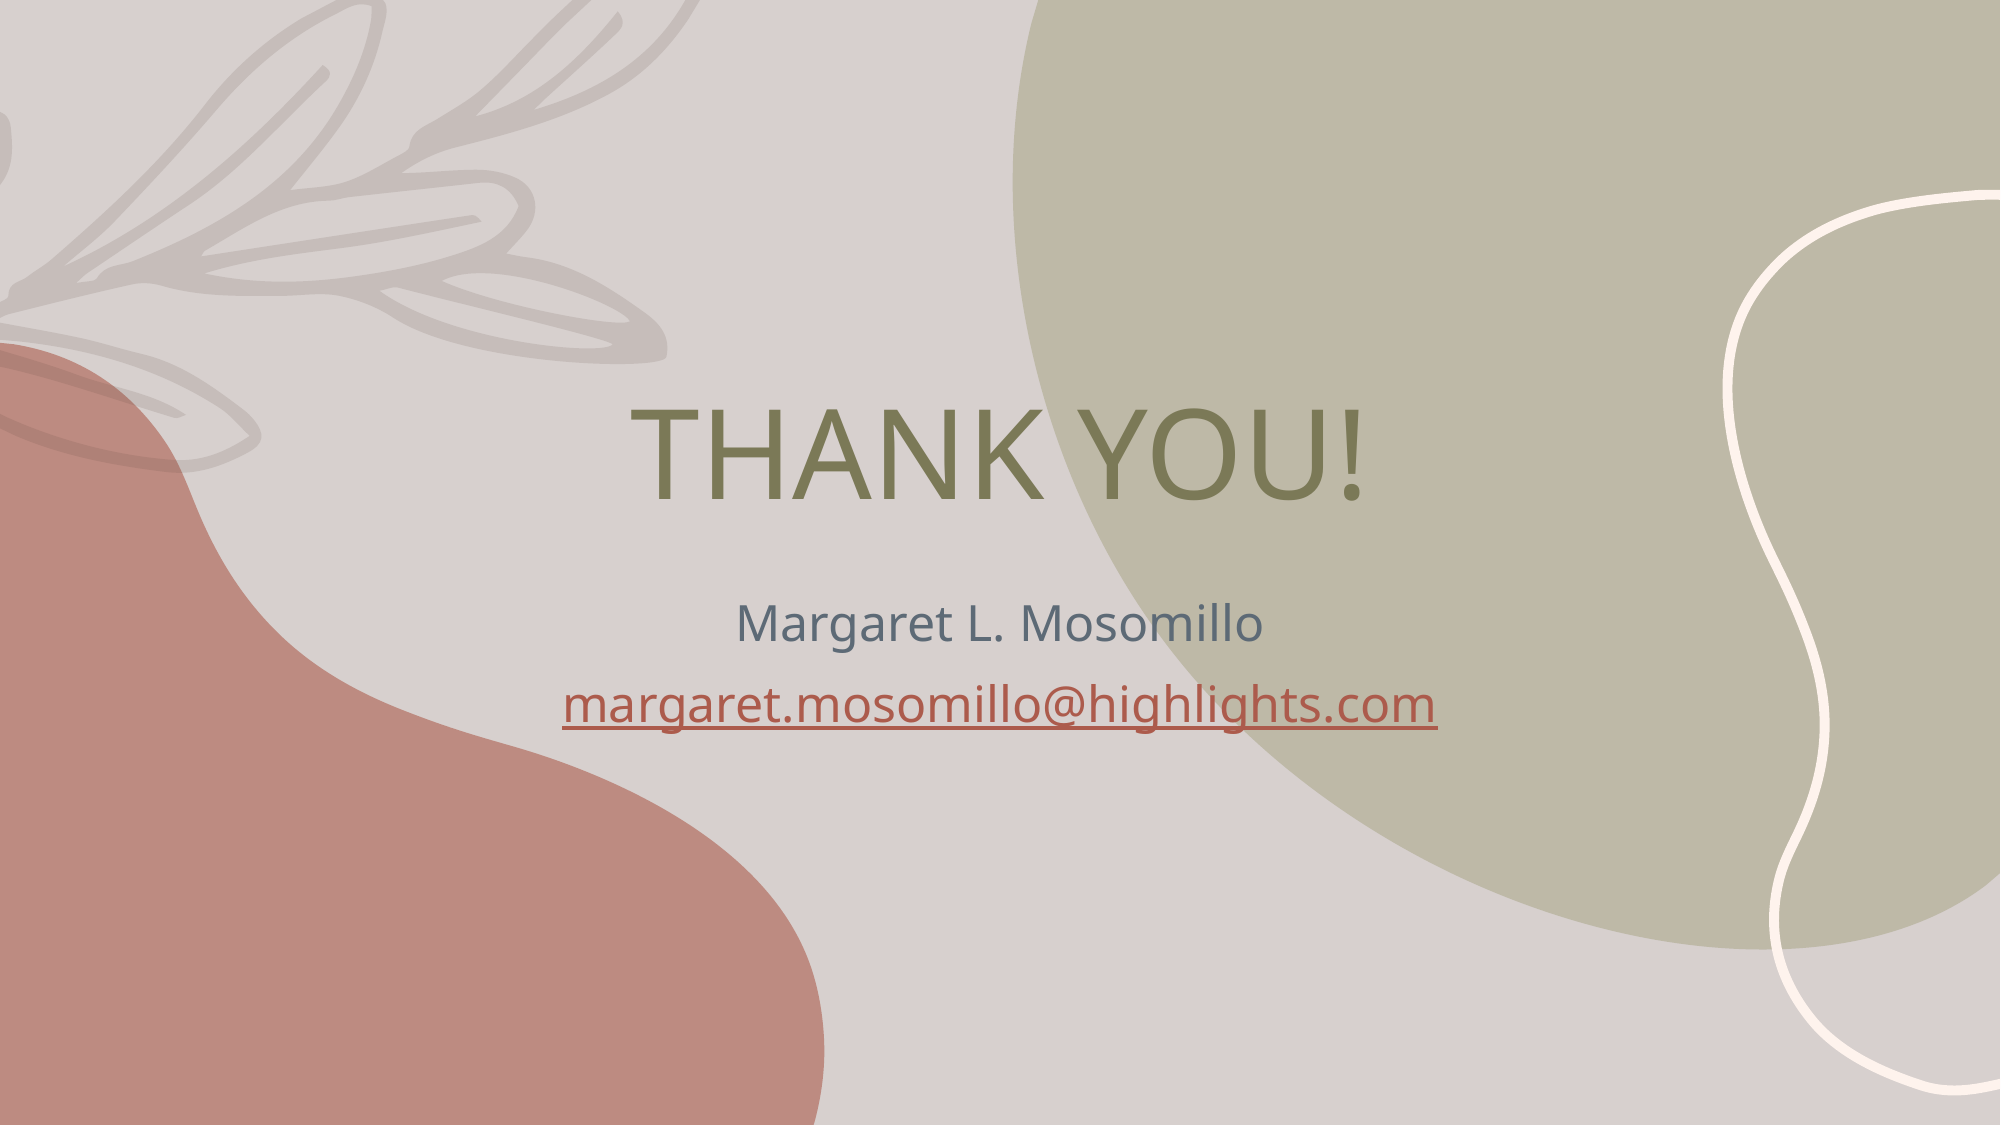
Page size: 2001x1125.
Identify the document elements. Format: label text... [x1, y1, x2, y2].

subtitle Margaret L. Mosomillo margaret.mosomillo@highlights.com [249, 590, 1750, 863]
title THANK YOU! [249, 191, 1750, 535]
